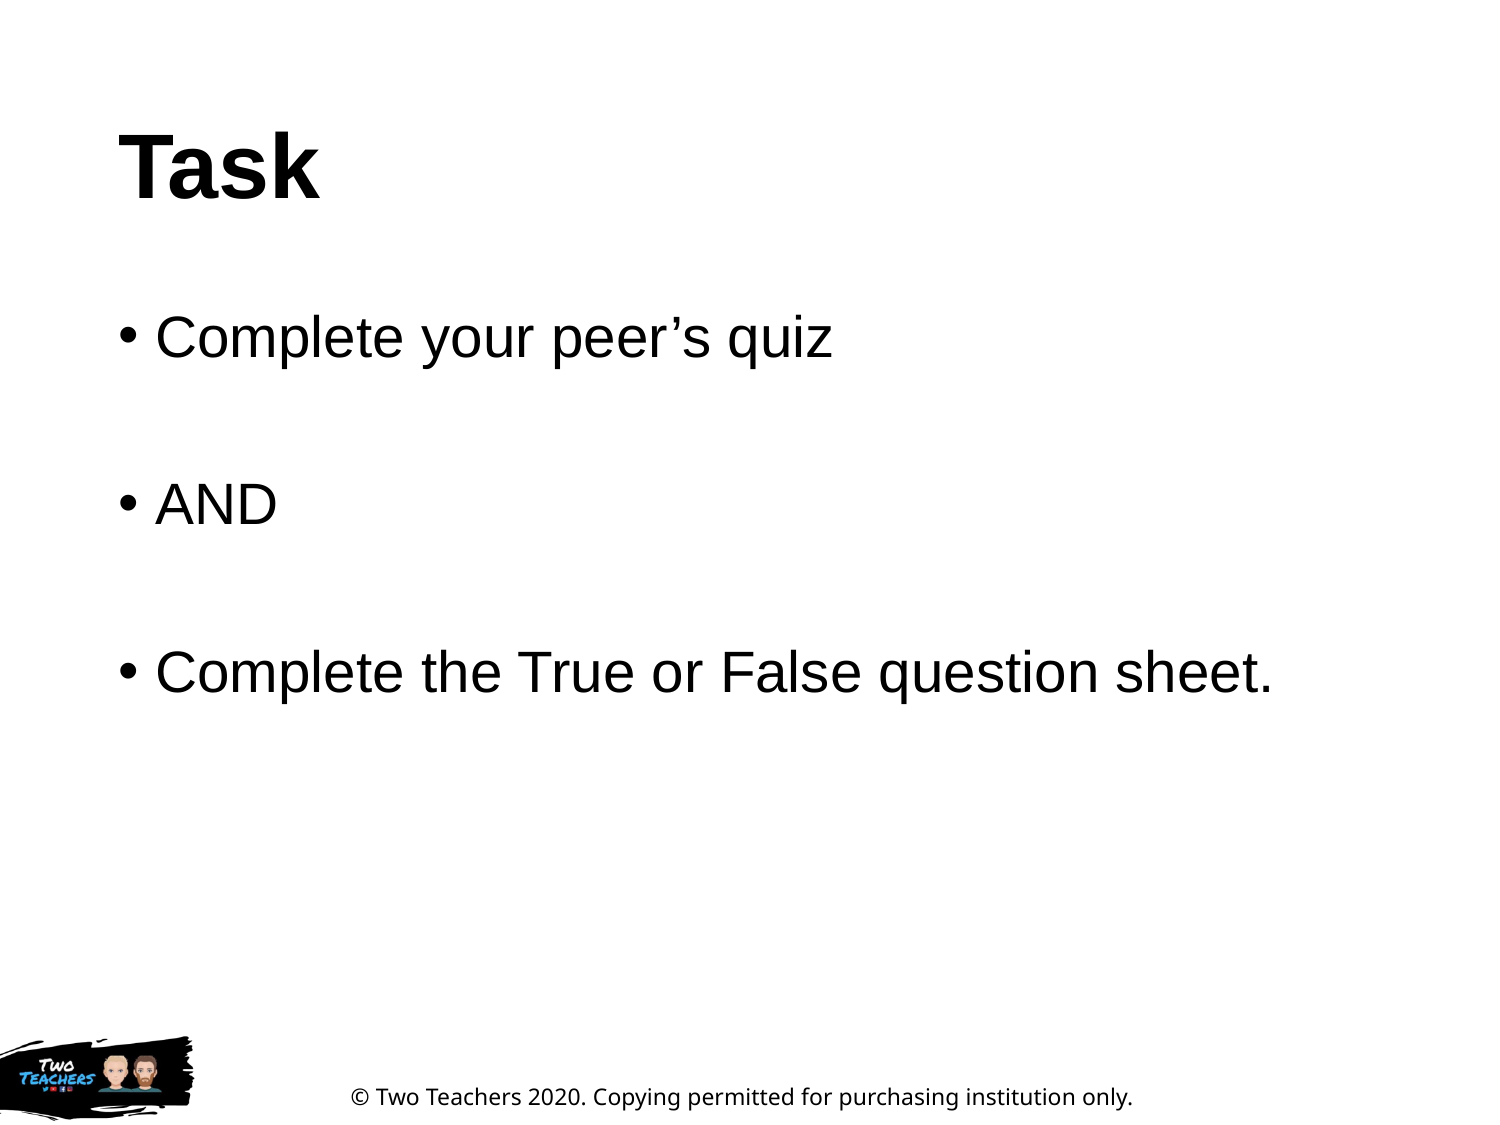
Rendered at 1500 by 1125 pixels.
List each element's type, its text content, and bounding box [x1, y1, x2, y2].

title Task [103, 59, 1397, 278]
list Complete your peer’s quiz AND Complete the True or False question sheet. [103, 299, 1397, 1014]
picture [0, 1030, 197, 1125]
